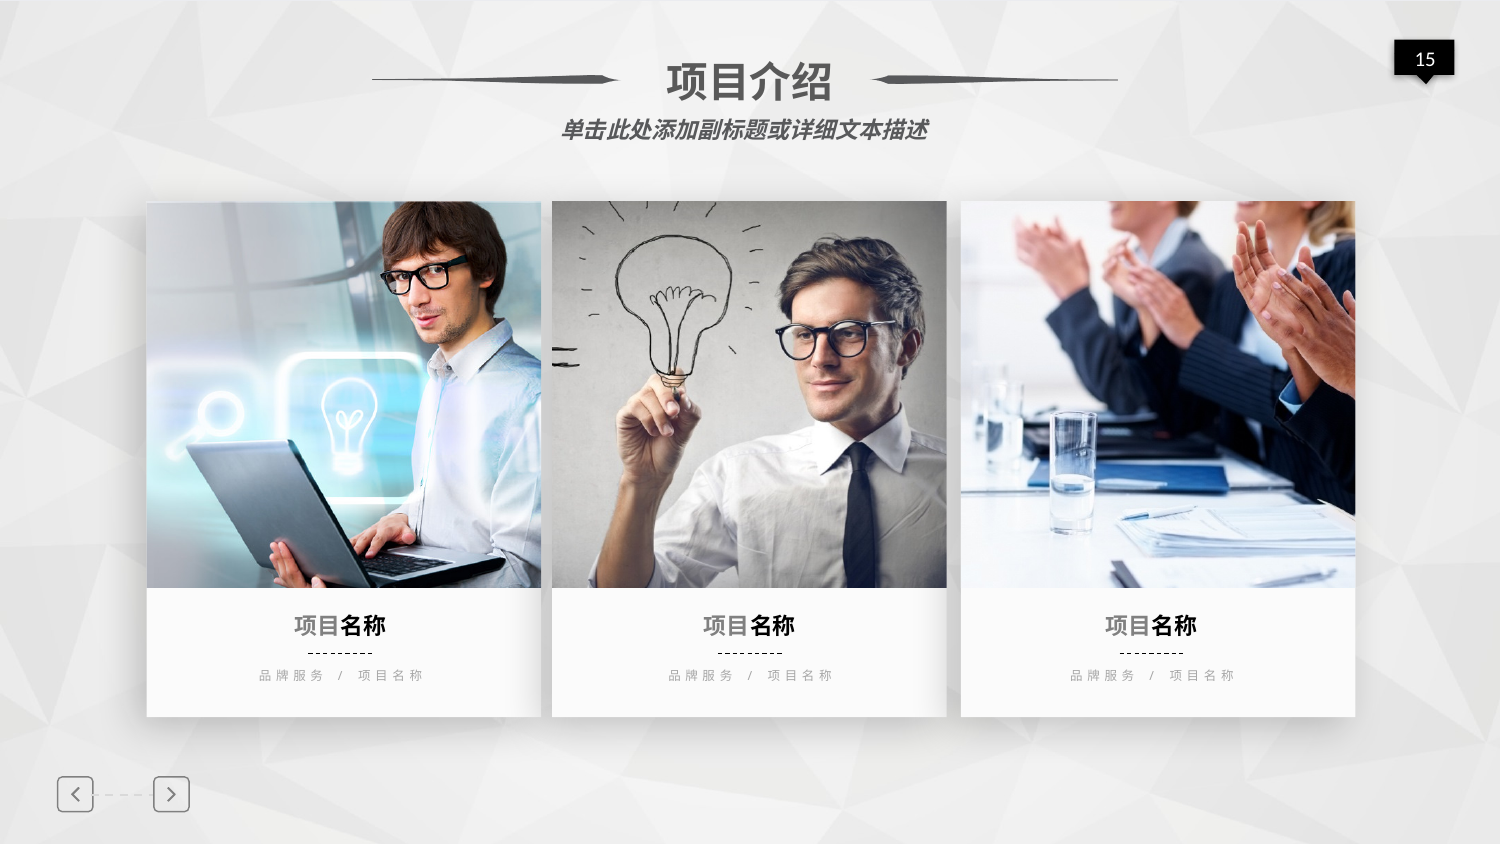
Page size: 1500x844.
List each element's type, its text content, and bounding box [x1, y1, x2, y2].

text_box 项目介绍 [584, 55, 916, 106]
text_box 品牌服务 / 项目名称 [989, 661, 1315, 689]
text_box [144, 595, 524, 719]
text_box 项目名称 [1094, 605, 1210, 645]
text_box [959, 595, 1357, 719]
text_box 品牌服务 / 项目名称 [177, 661, 504, 689]
text_box 品牌服务 / 项目名称 [587, 661, 913, 689]
text_box [550, 595, 931, 719]
text_box 单击此处添加副标题或详细文本描述 [545, 108, 943, 151]
picture [0, 1, 1500, 844]
text_box 项目名称 [283, 605, 398, 645]
text_box 项目名称 [692, 605, 808, 645]
